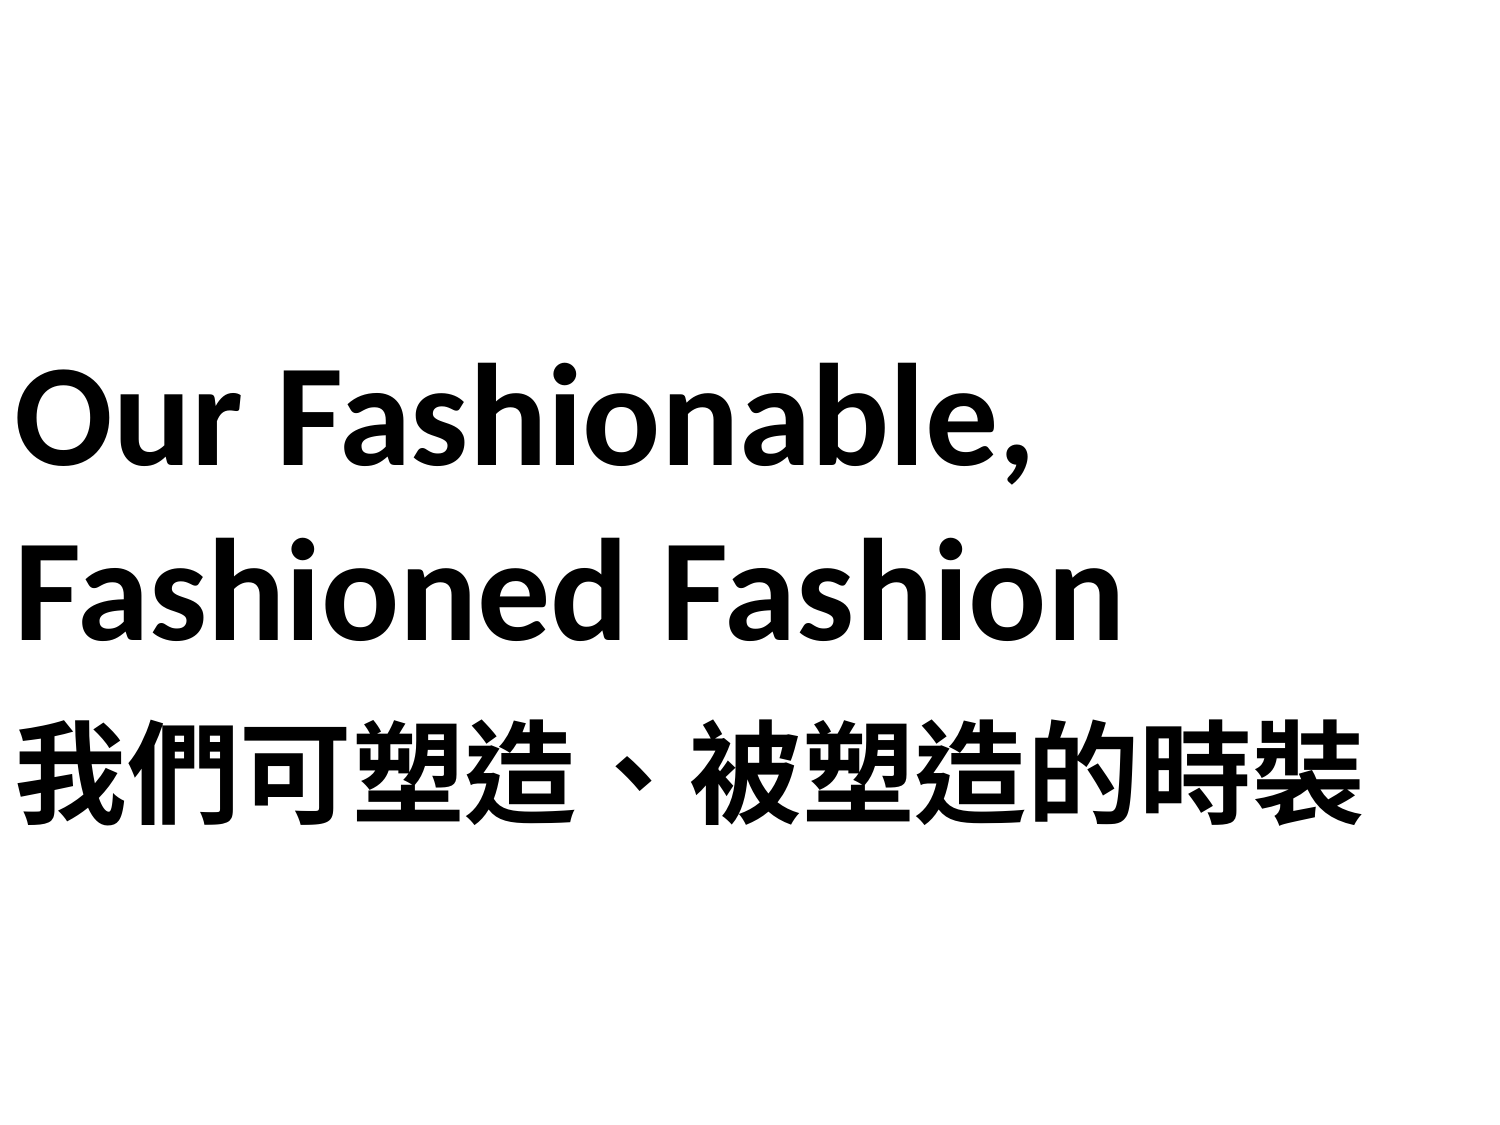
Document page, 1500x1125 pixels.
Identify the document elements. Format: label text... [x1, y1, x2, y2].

text_box Our Fashionable, Fashioned Fashion [0, 312, 1500, 678]
text_box 我們可塑造、被塑造的時裝 [0, 695, 1500, 846]
